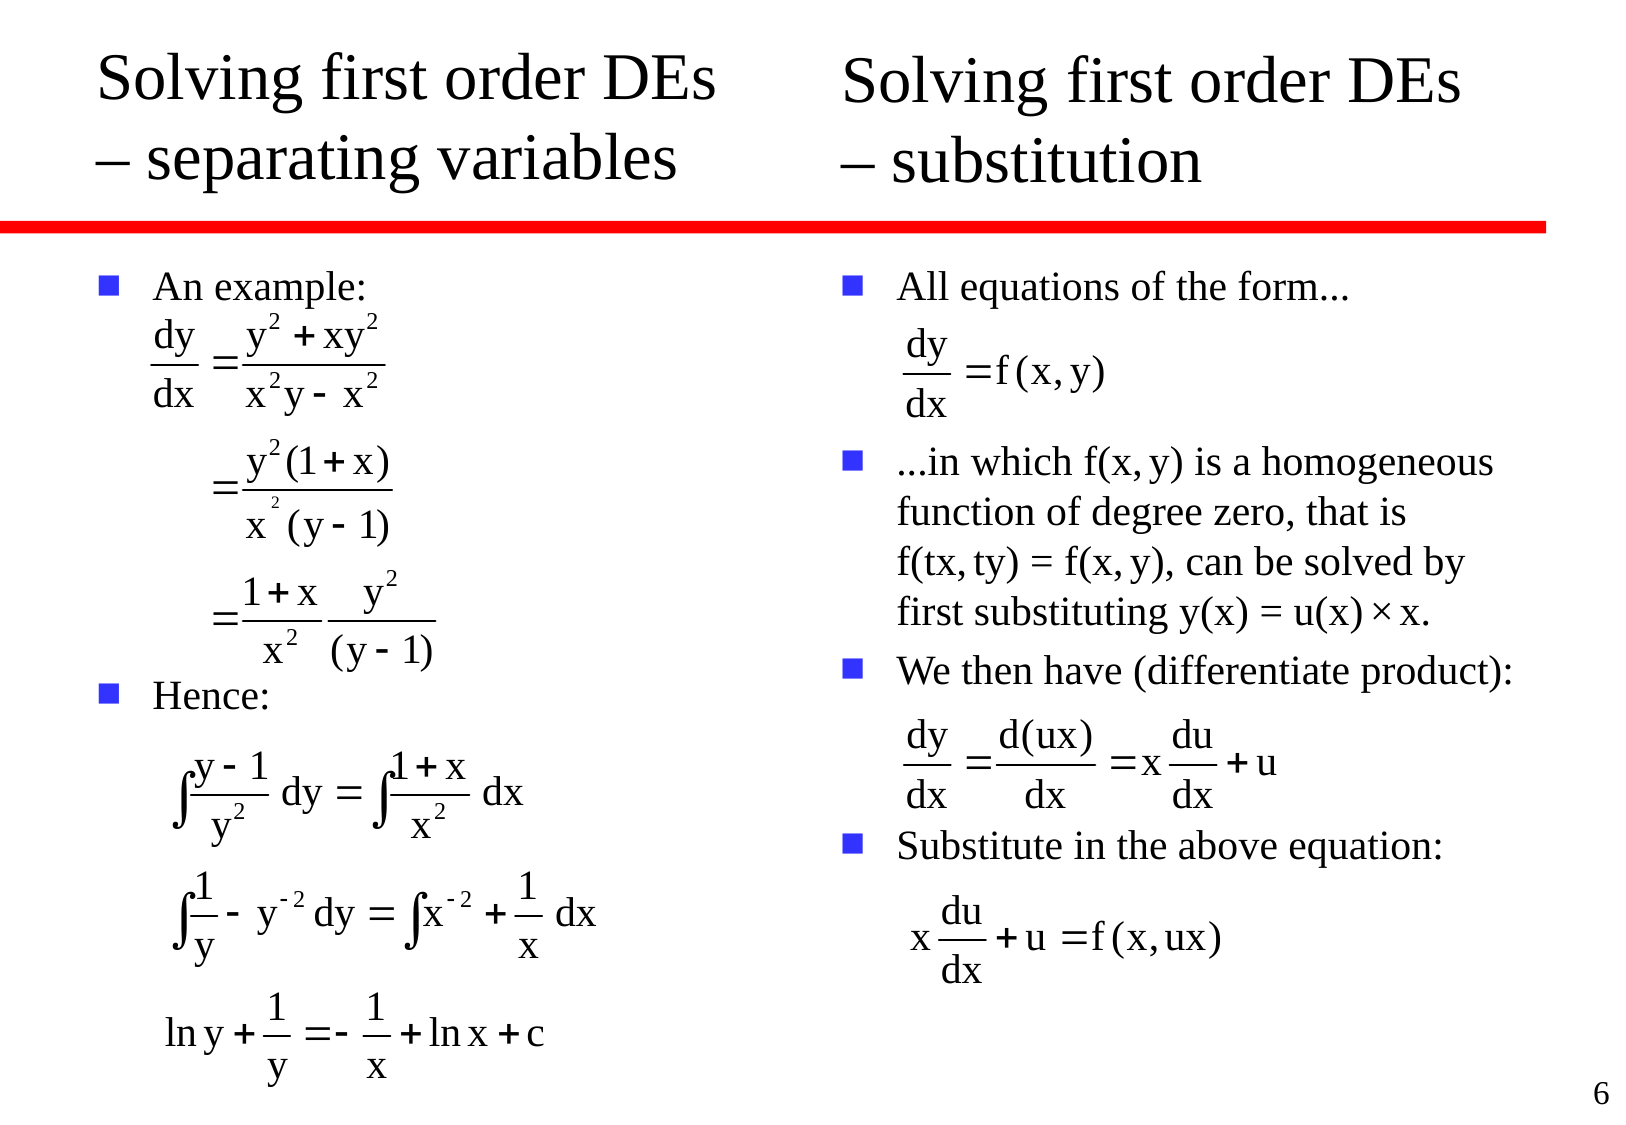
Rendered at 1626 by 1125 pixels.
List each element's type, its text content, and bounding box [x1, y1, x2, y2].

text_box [146, 306, 441, 679]
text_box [898, 319, 1110, 425]
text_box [161, 742, 603, 1093]
text_box 6 [1245, 1063, 1625, 1124]
title Solving first order DEs – separating variables [80, 18, 810, 207]
list An example: Hence: [80, 251, 801, 1095]
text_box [905, 885, 1225, 991]
list All equations of the form... ...in which f(x, y) is a homogeneous function of degree zero, that is f(tx, ty) = f(x, y), can be solved by first substituting y(x) = u(x) × x. We then have (differentiate product): Substitute in the above equation: [824, 251, 1544, 1095]
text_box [899, 710, 1284, 815]
text_box Solving first order DEs – substitution [826, 22, 1555, 210]
